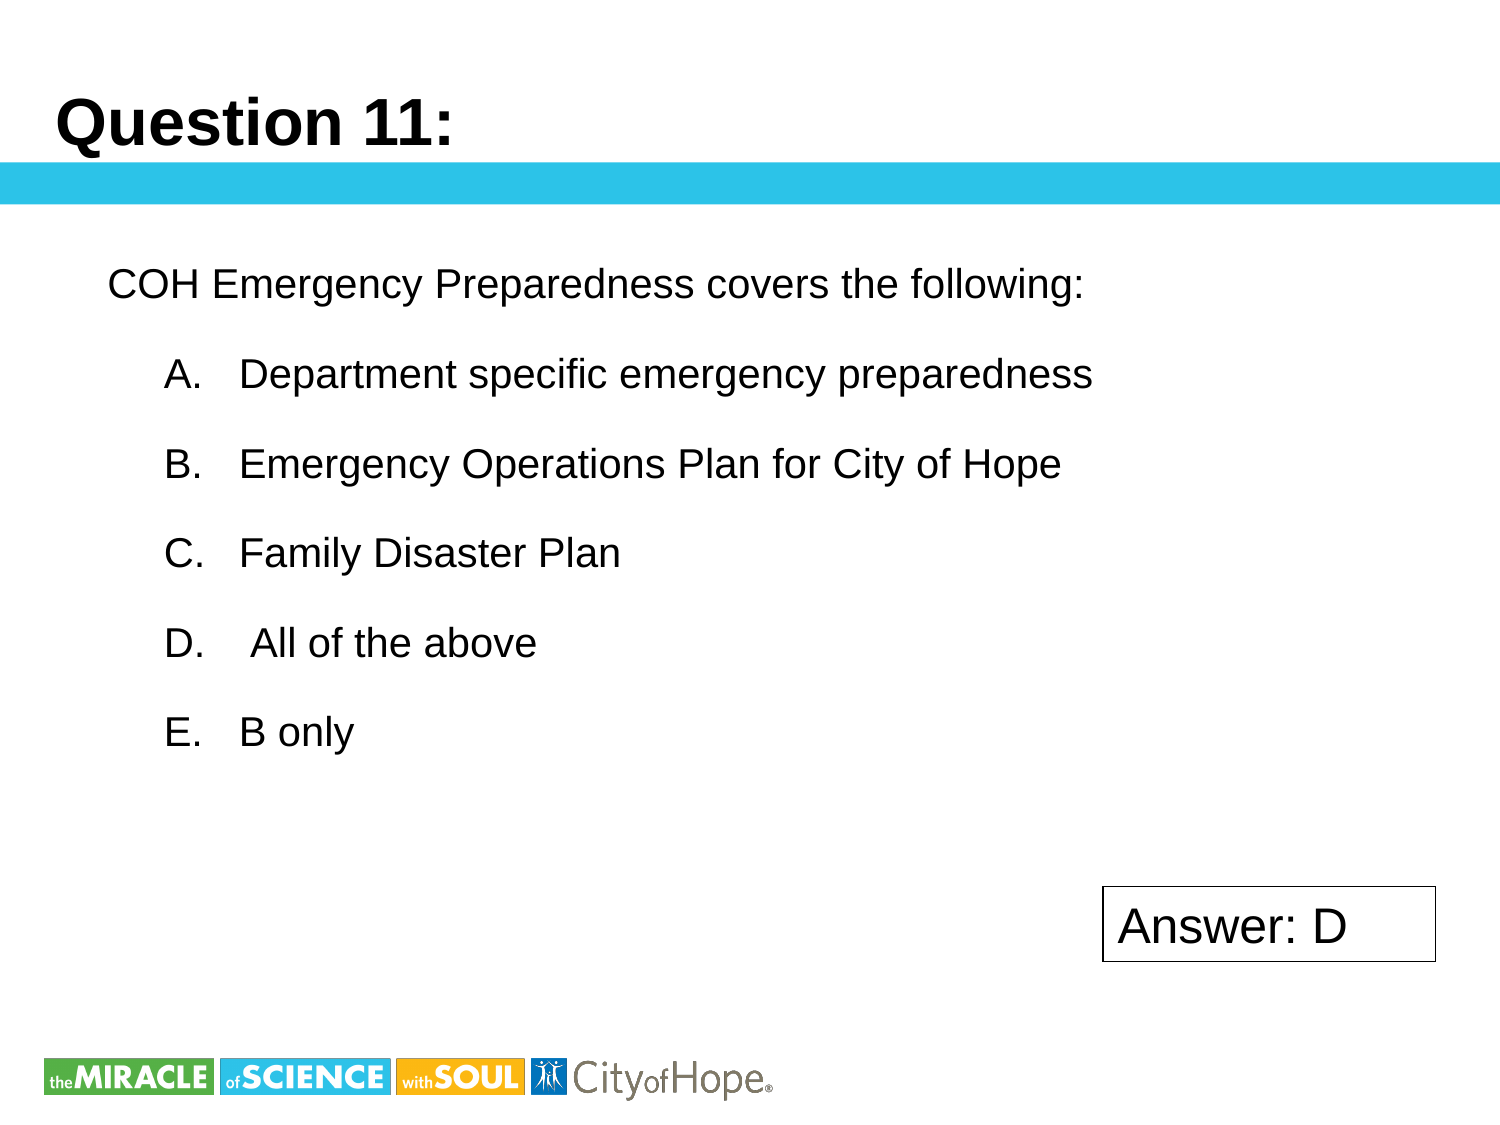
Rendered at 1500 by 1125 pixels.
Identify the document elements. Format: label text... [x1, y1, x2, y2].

title Question 11: [40, 69, 1442, 168]
text_box Answer: D [1102, 886, 1436, 962]
list COH Emergency Preparedness covers the following: Department specific emergency preparedness Emergency Operations Plan for City of Hope Family Disaster Plan All of the above B only [82, 249, 1421, 853]
